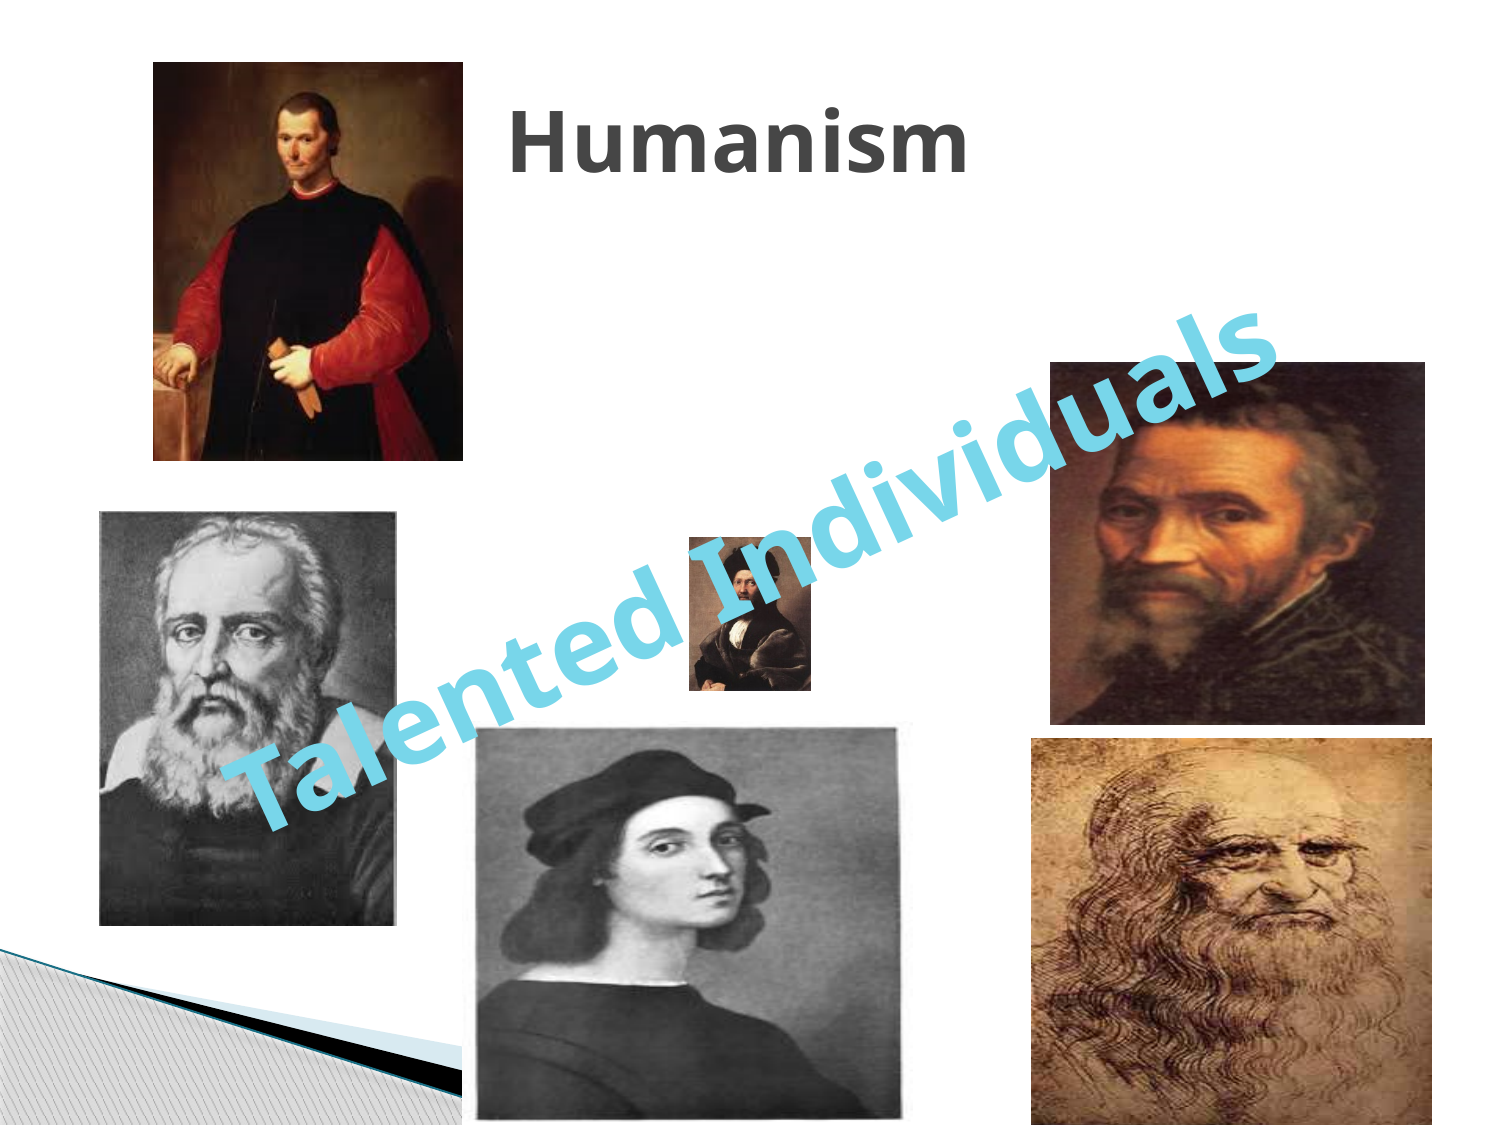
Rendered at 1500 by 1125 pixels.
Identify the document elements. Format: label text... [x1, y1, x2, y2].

picture [462, 721, 913, 1125]
picture [1049, 362, 1426, 726]
picture [152, 62, 463, 462]
picture [1031, 738, 1432, 1125]
text_box Talented Individuals [402, 247, 1302, 806]
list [689, 537, 811, 691]
title Humanism [75, 45, 1425, 233]
picture [99, 511, 398, 927]
